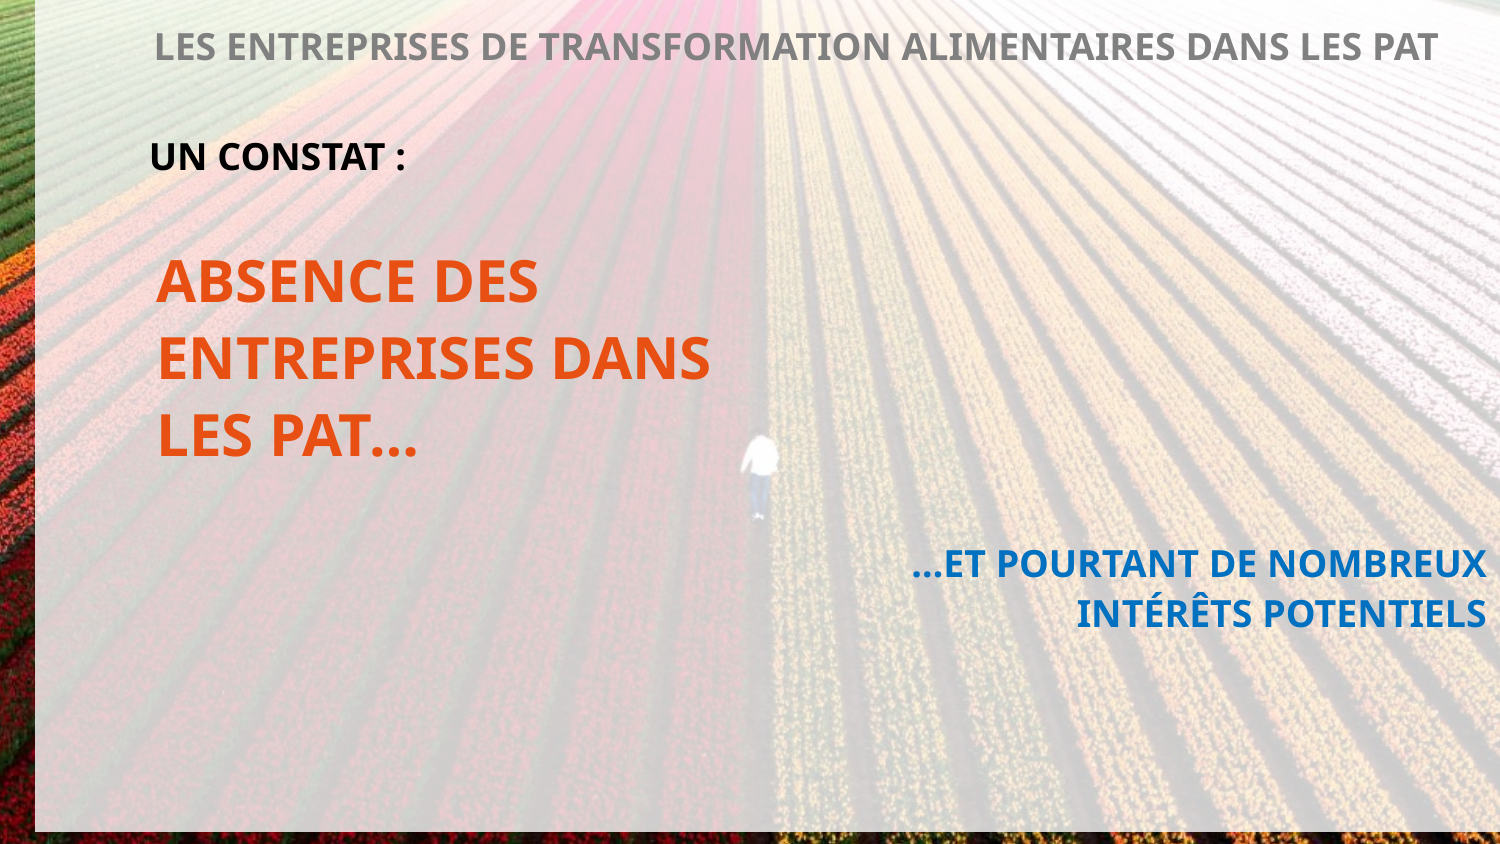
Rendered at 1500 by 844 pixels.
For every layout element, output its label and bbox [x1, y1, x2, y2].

text_box [0, 0, 1500, 844]
